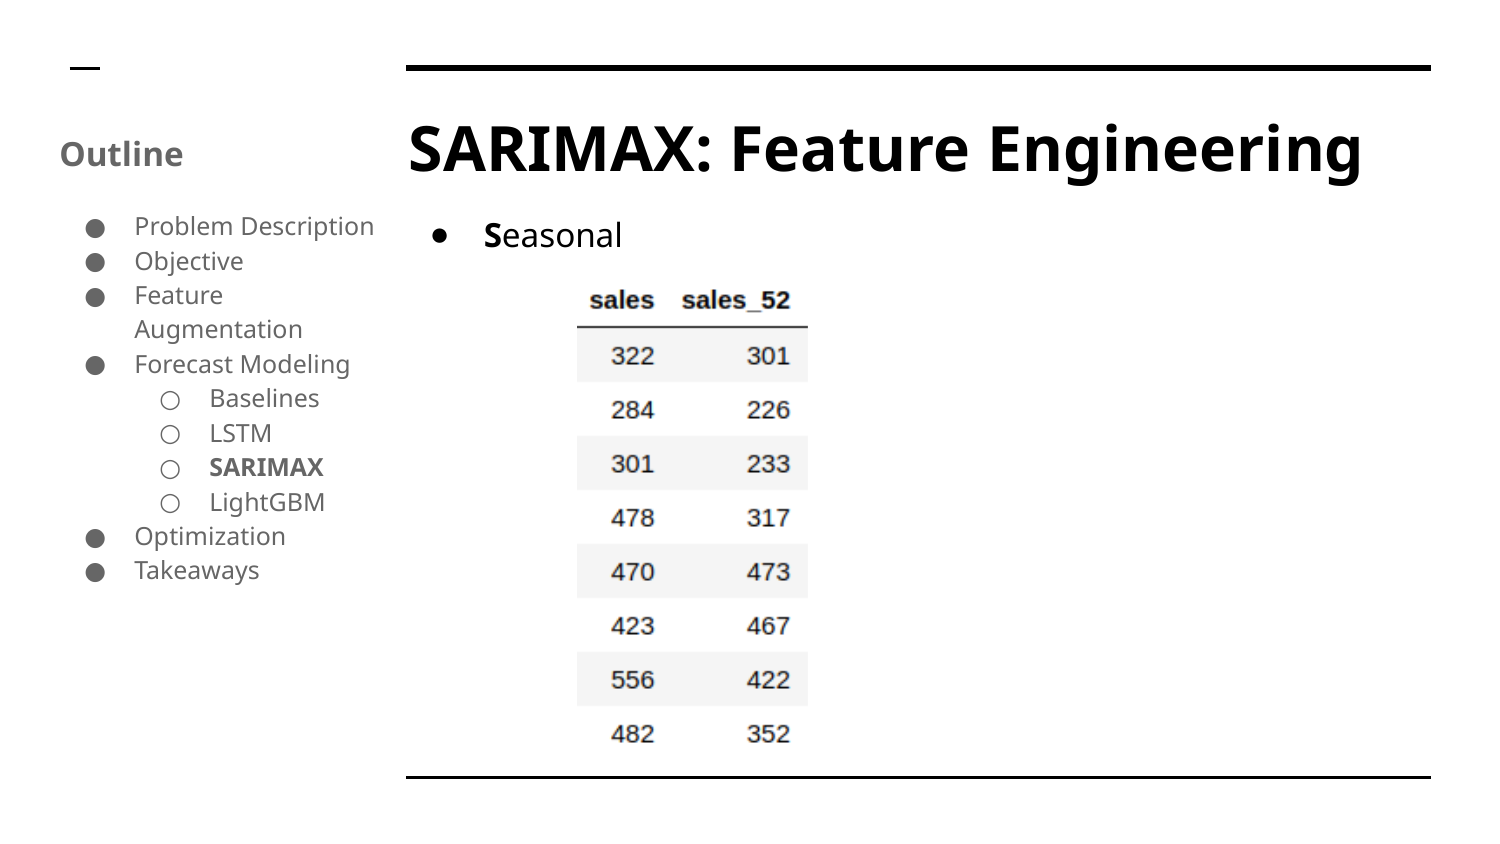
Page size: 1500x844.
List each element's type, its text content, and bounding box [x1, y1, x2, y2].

text_box Outline Problem Description Objective Feature Augmentation Forecast Modeling Baselines LSTM SARIMAX LightGBM Optimization Takeaways [44, 112, 394, 751]
picture [577, 276, 1247, 769]
list Seasonal [393, 198, 1431, 775]
title SARIMAX: Feature Engineering [393, 94, 1431, 198]
